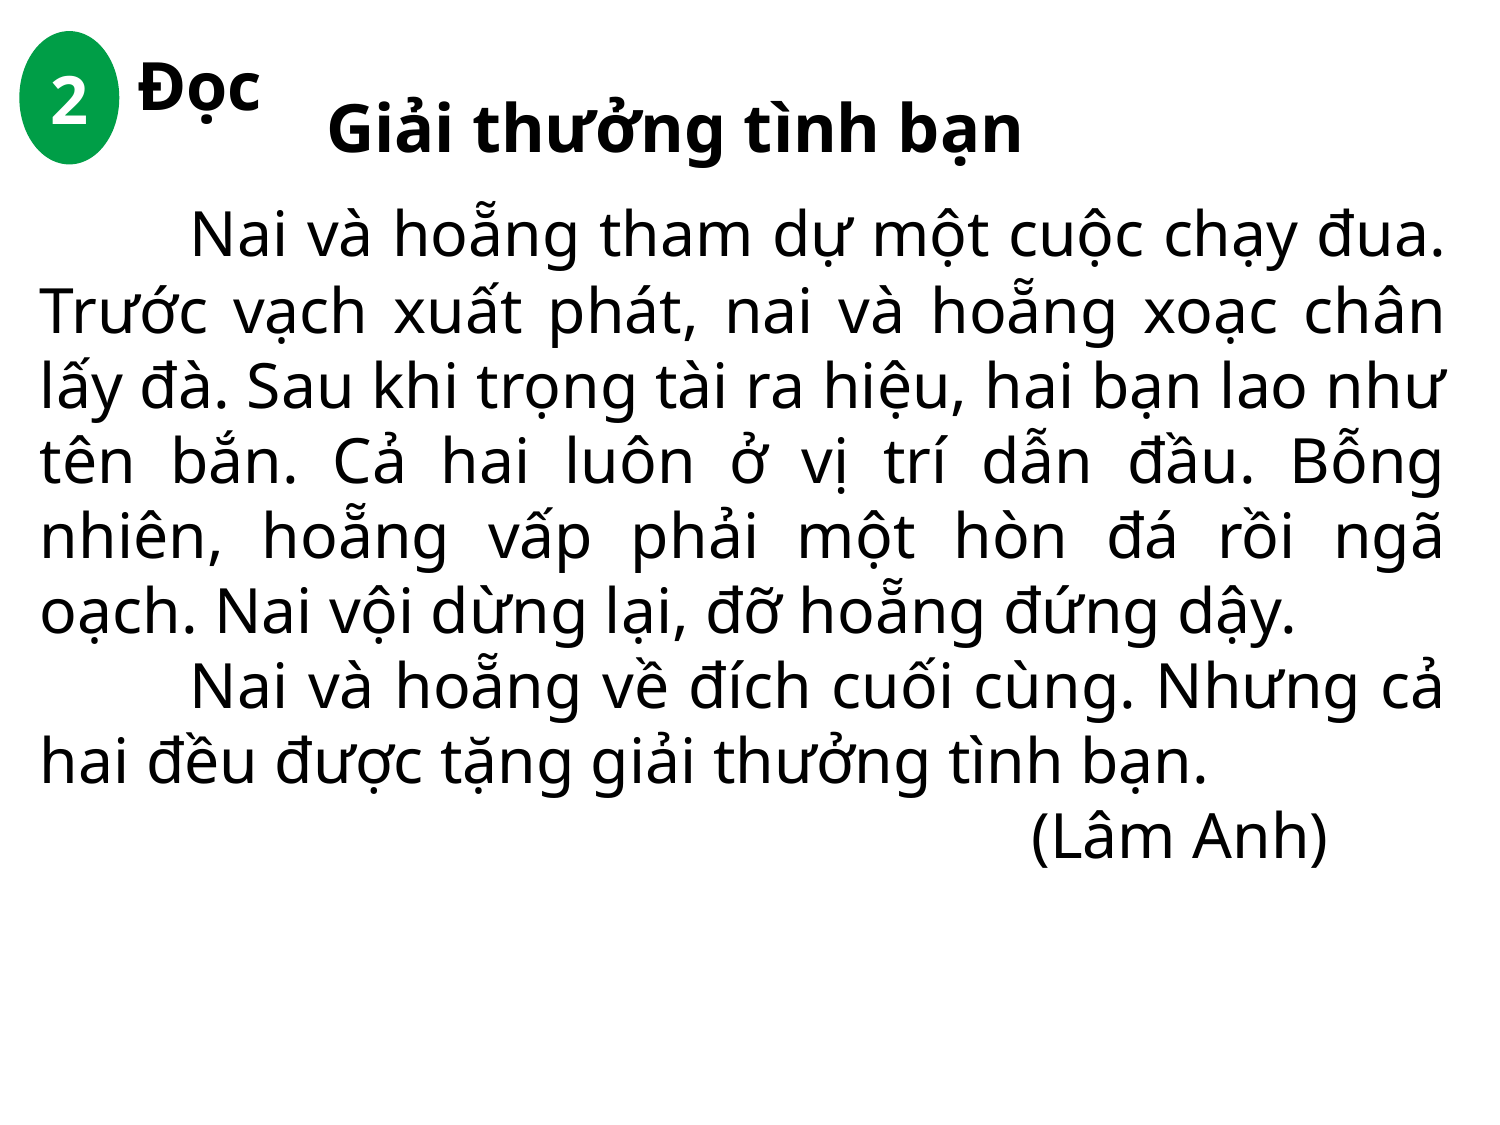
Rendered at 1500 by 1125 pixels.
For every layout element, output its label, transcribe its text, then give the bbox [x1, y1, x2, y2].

text_box Nai và hoẵng tham dự một cuộc chạy đua. Trước vạch xuất phát, nai và hoẵng xoạc chân lấy đà. Sau khi trọng tài ra hiệu, hai bạn lao như tên bắn. Cả hai luôn ở vị trí dẫn đầu. Bỗng nhiên, hoẵng vấp phải một hòn đá rồi ngã oạch. Nai vội dừng lại, đỡ hoẵng đứng dậy. Nai và hoẵng về đích cuối cùng. Nhưng cả hai đều được tặng giải thưởng tình bạn. (Lâm Anh) [24, 173, 1463, 879]
text_box Giải thưởng tình bạn [187, 78, 1163, 173]
text_box 2 [17, 28, 122, 167]
text_box Đọc [122, 36, 388, 132]
